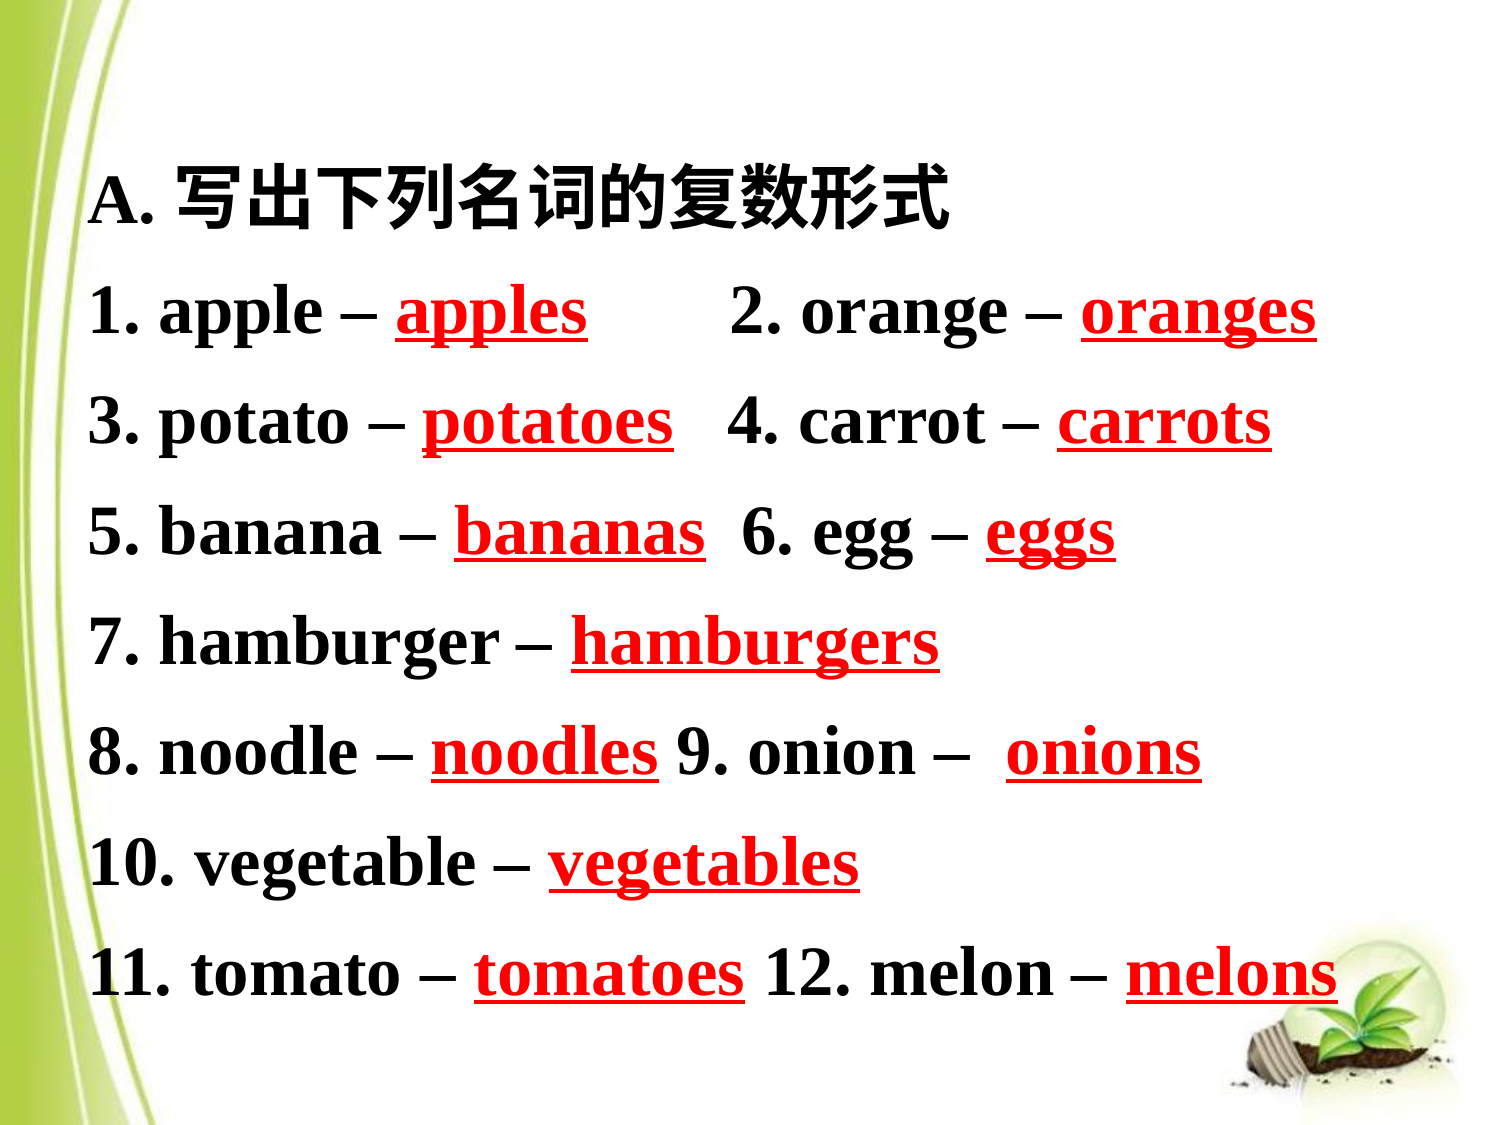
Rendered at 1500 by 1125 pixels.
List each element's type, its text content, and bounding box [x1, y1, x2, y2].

picture [0, 0, 1500, 1125]
text_box A.写出下列名词的复数形式 1. apple – apples 2. orange – oranges 3. potato – potatoes 4. carrot – carrots 5. banana – bananas 6. egg – eggs 7. hamburger – hamburgers 8. noodle – noodles 9. onion – onions 10. vegetable – vegetables 11. tomato – tomatoes 12. melon – melons [72, 119, 1426, 1018]
